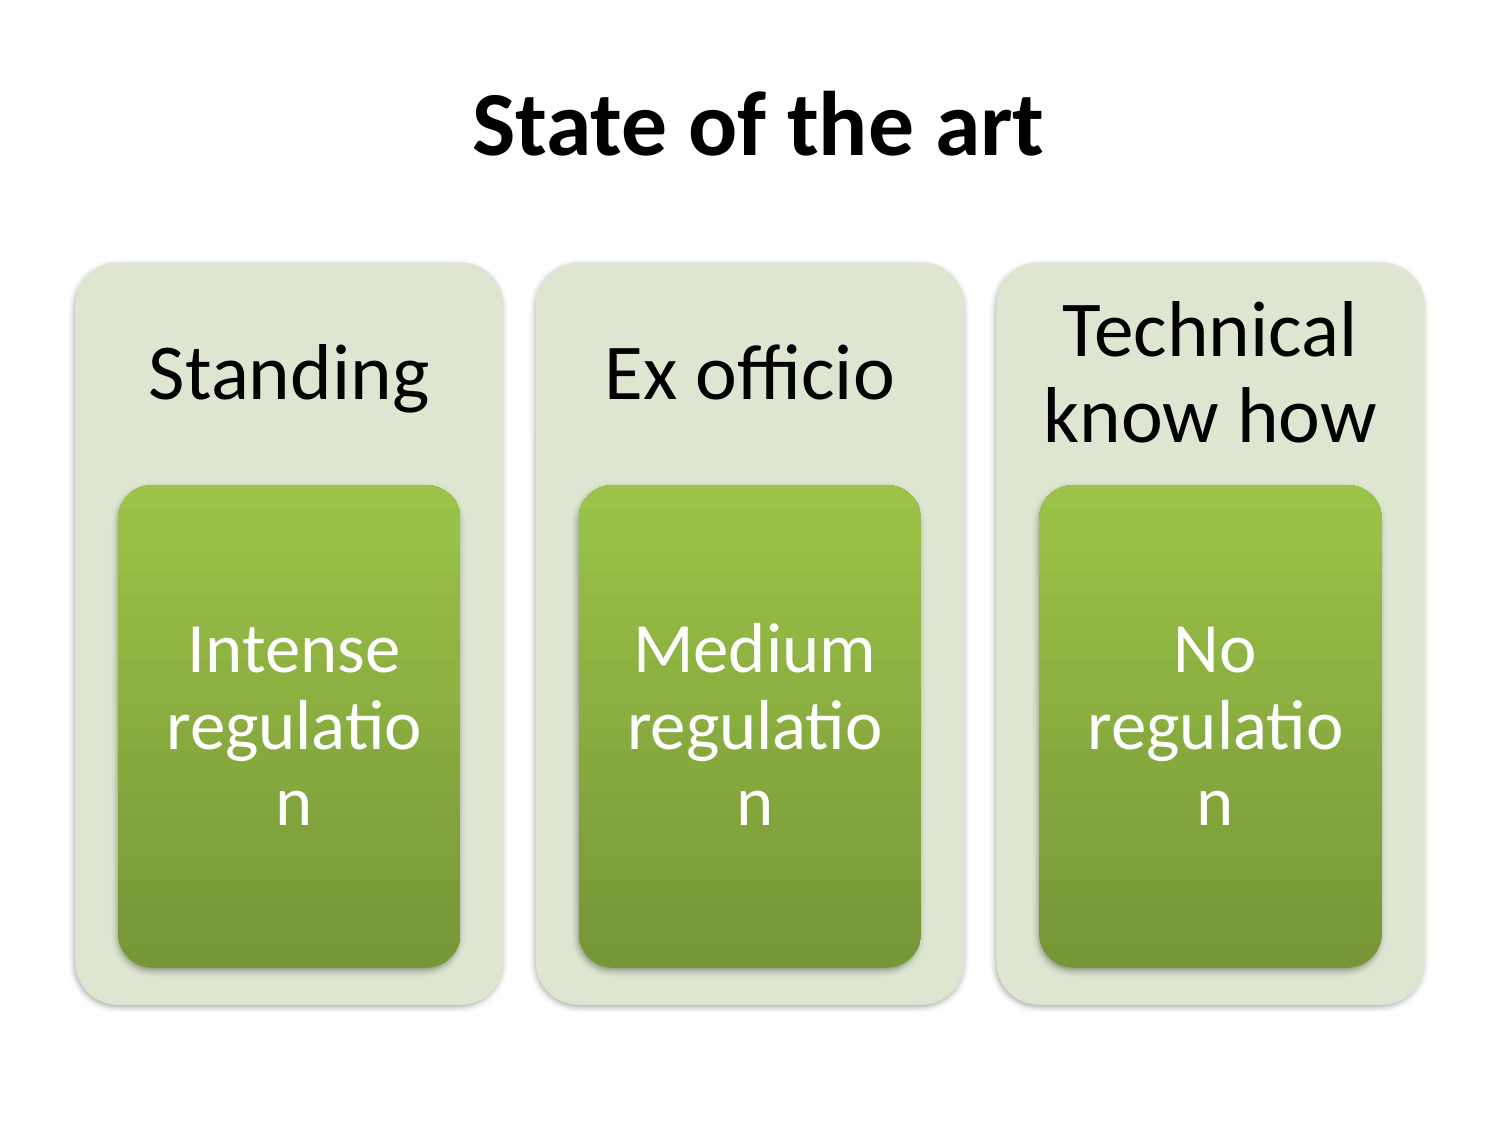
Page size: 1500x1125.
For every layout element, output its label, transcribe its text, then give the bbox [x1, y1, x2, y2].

title State of the art [35, 7, 1483, 230]
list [74, 262, 1426, 1006]
